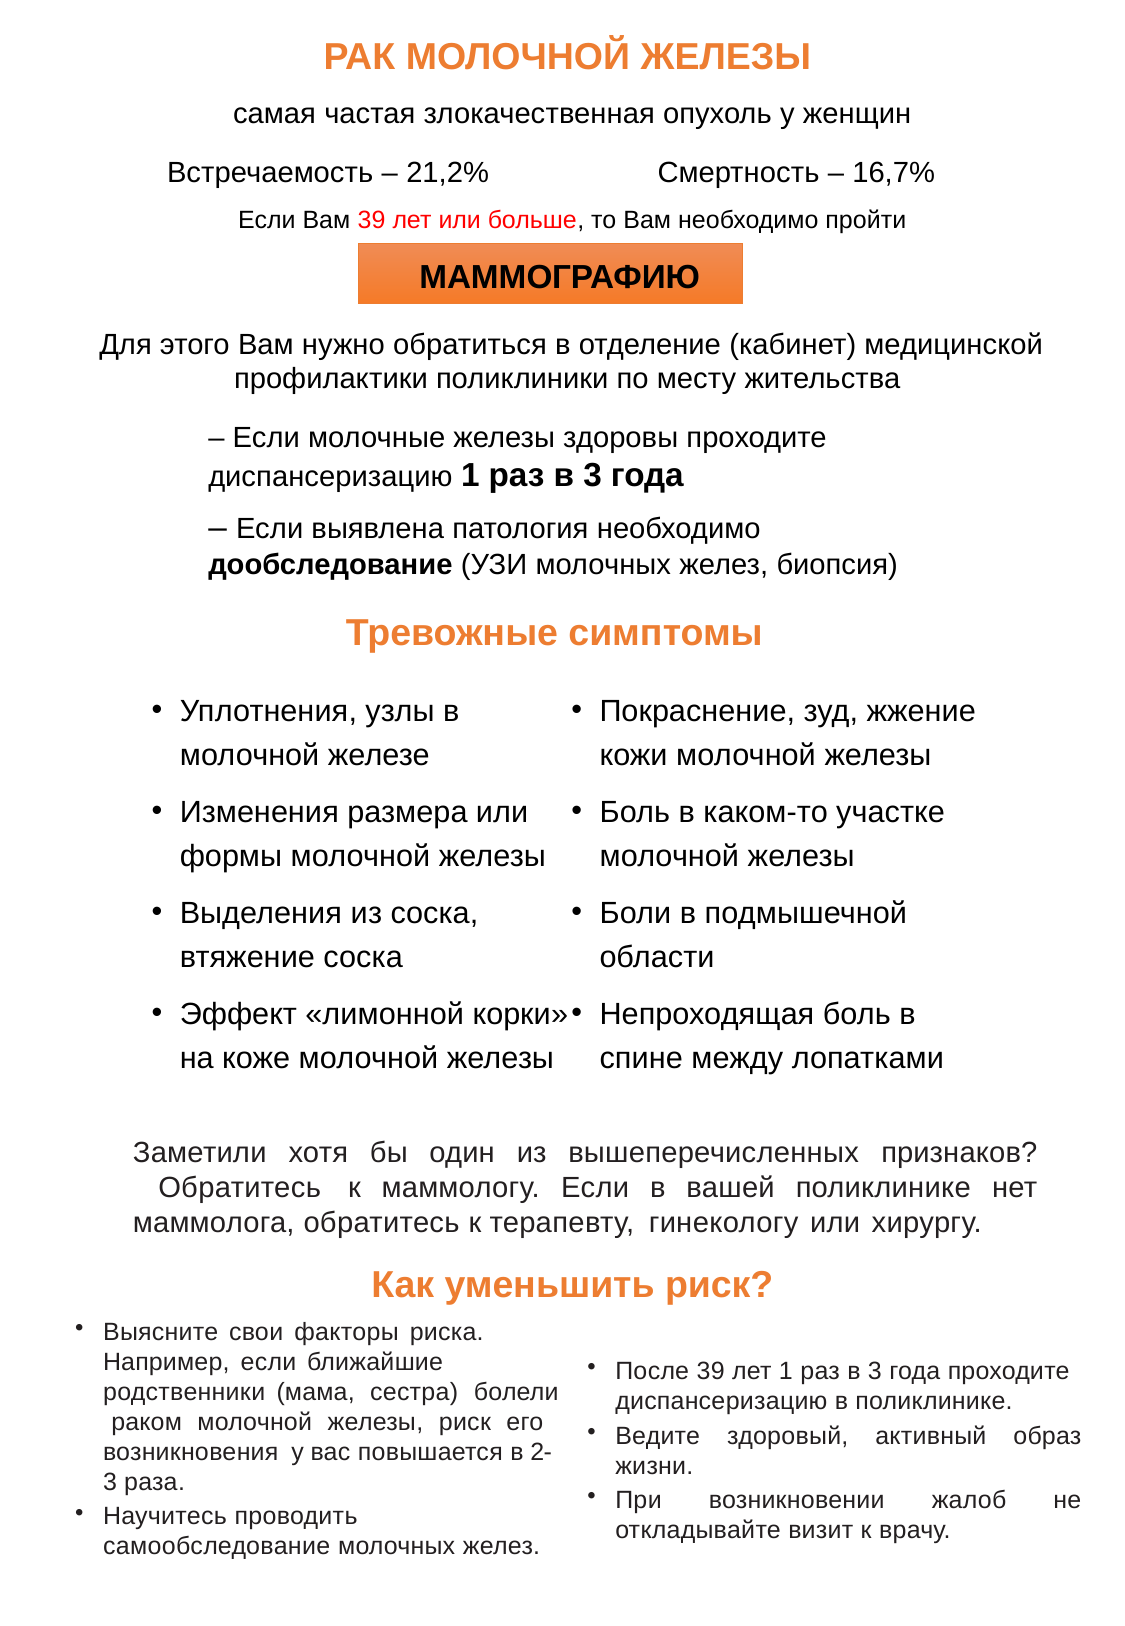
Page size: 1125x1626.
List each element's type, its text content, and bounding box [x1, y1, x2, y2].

text_box Смертность – 16,7% [642, 146, 951, 197]
text_box Как уменьшить риск? [356, 1252, 789, 1313]
text_box Встречаемость – 21,2% [152, 146, 505, 197]
text_box Выясните свои факторы риска. Например, если ближайшие родственники (мама, сестра) болели раком молочной железы, риск его возникновения у вас повышается в 2-3 раза. Научитесь проводить самообследование молочных желез. [60, 1307, 638, 1568]
text_box После 39 лет 1 раз в 3 года проходите диспансеризацию в поликлинике. Ведите здоровый, активный образ жизни. При возникновении жалоб не откладывайте визит к врачу. [572, 1347, 1125, 1551]
title Если Вам 39 лет или больше, то Вам необходимо пройти [216, 191, 929, 241]
text_box Тревожные симптомы [331, 591, 778, 660]
text_box Для этого Вам нужно обратиться в отделение (кабинет) медицинской профилактики поликлиники по месту жительства [60, 317, 1083, 403]
text_box Заметили хотя бы один из вышеперечисленных признаков? Обратитесь к маммологу. Если в вашей поликлинике нет маммолога, обратитесь к терапевту, гинекологу или хирургу. [118, 1126, 1053, 1246]
subtitle Уплотнения, узлы в молочной железе Изменения размера или формы молочной железы Выделения из соска, втяжение соска Эффект «лимонной корки» на коже молочной железы Покраснение, зуд, жжение кожи молочной железы Боль в каком-то участке молочной железы Боли в подмышечной области Непроходящая боль в спине между лопатками [136, 675, 1007, 1126]
text_box МАММОГРАФИЮ [358, 243, 743, 304]
text_box – Если молочные железы здоровы проходите диспансеризацию 1 раз в 3 года – Если выявлена патология необходимо дообследование (УЗИ молочных желез, биопсия) [193, 410, 978, 588]
text_box РАК МОЛОЧНОЙ ЖЕЛЕЗЫ самая частая злокачественная опухоль у женщин [197, 42, 948, 137]
